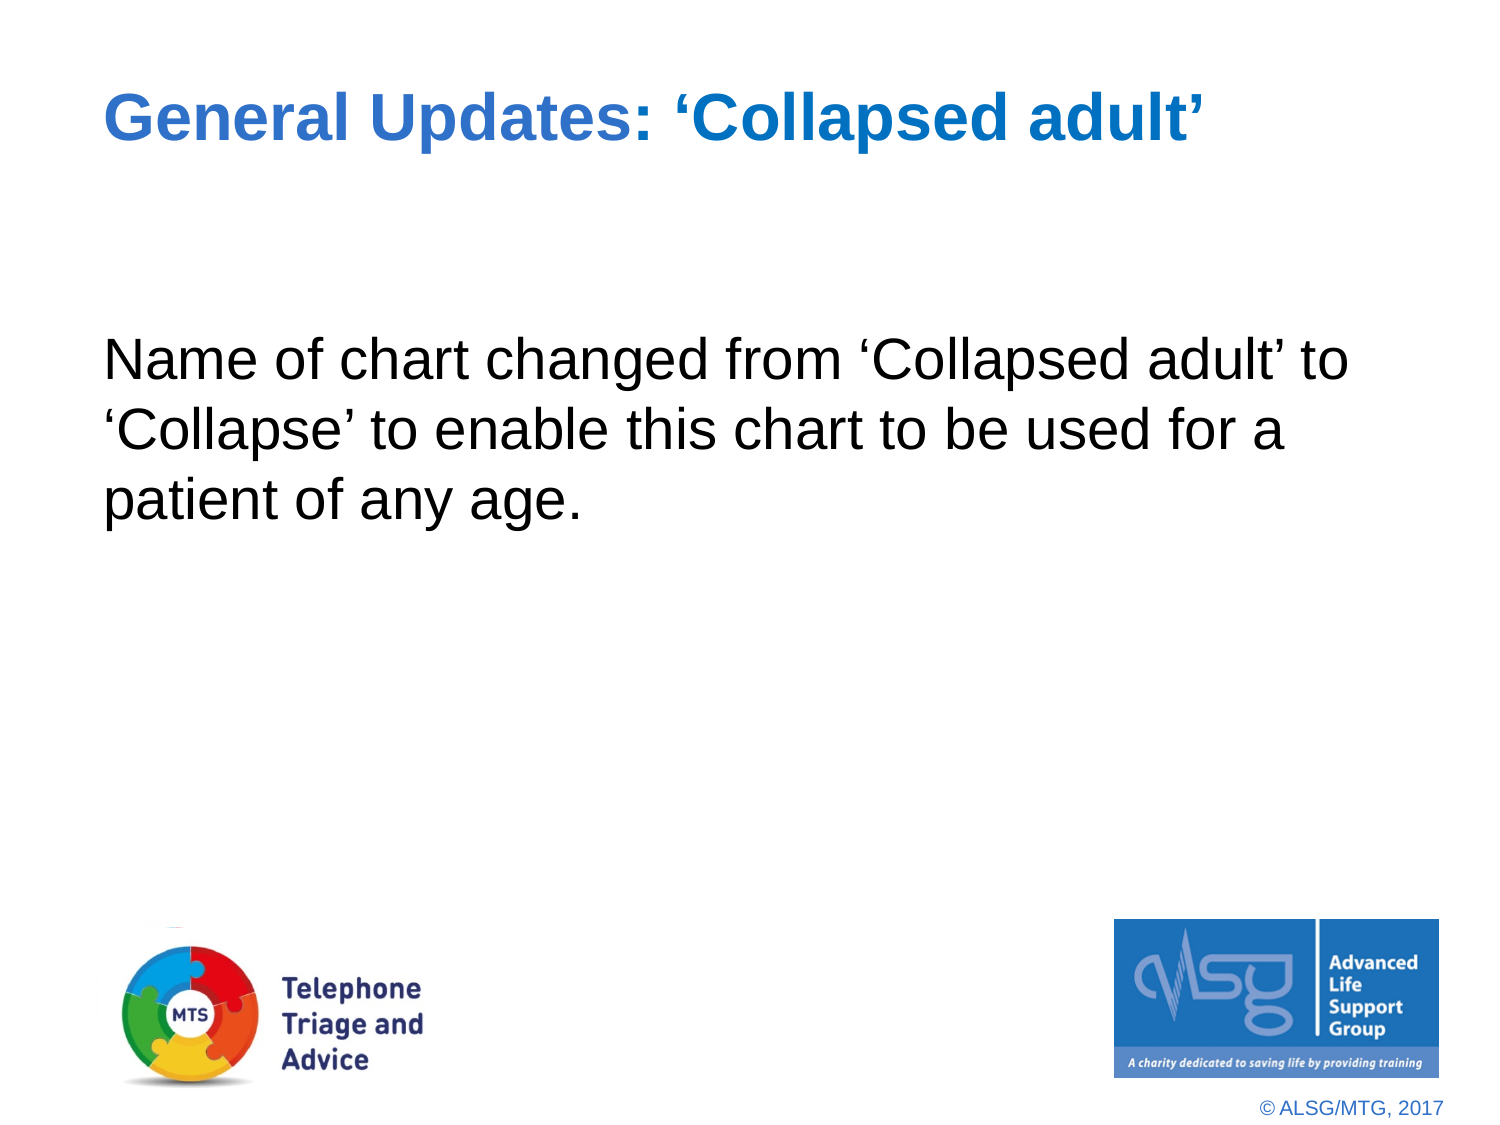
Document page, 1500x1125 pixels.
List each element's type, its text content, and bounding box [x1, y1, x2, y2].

picture [82, 909, 444, 1099]
list Name of chart changed from ‘Collapsed adult’ to ‘Collapse’ to enable this chart to be used for a patient of any age. [88, 231, 1439, 793]
picture [1114, 919, 1439, 1078]
title General Updates: ‘Collapsed adult’ [88, 66, 1439, 171]
